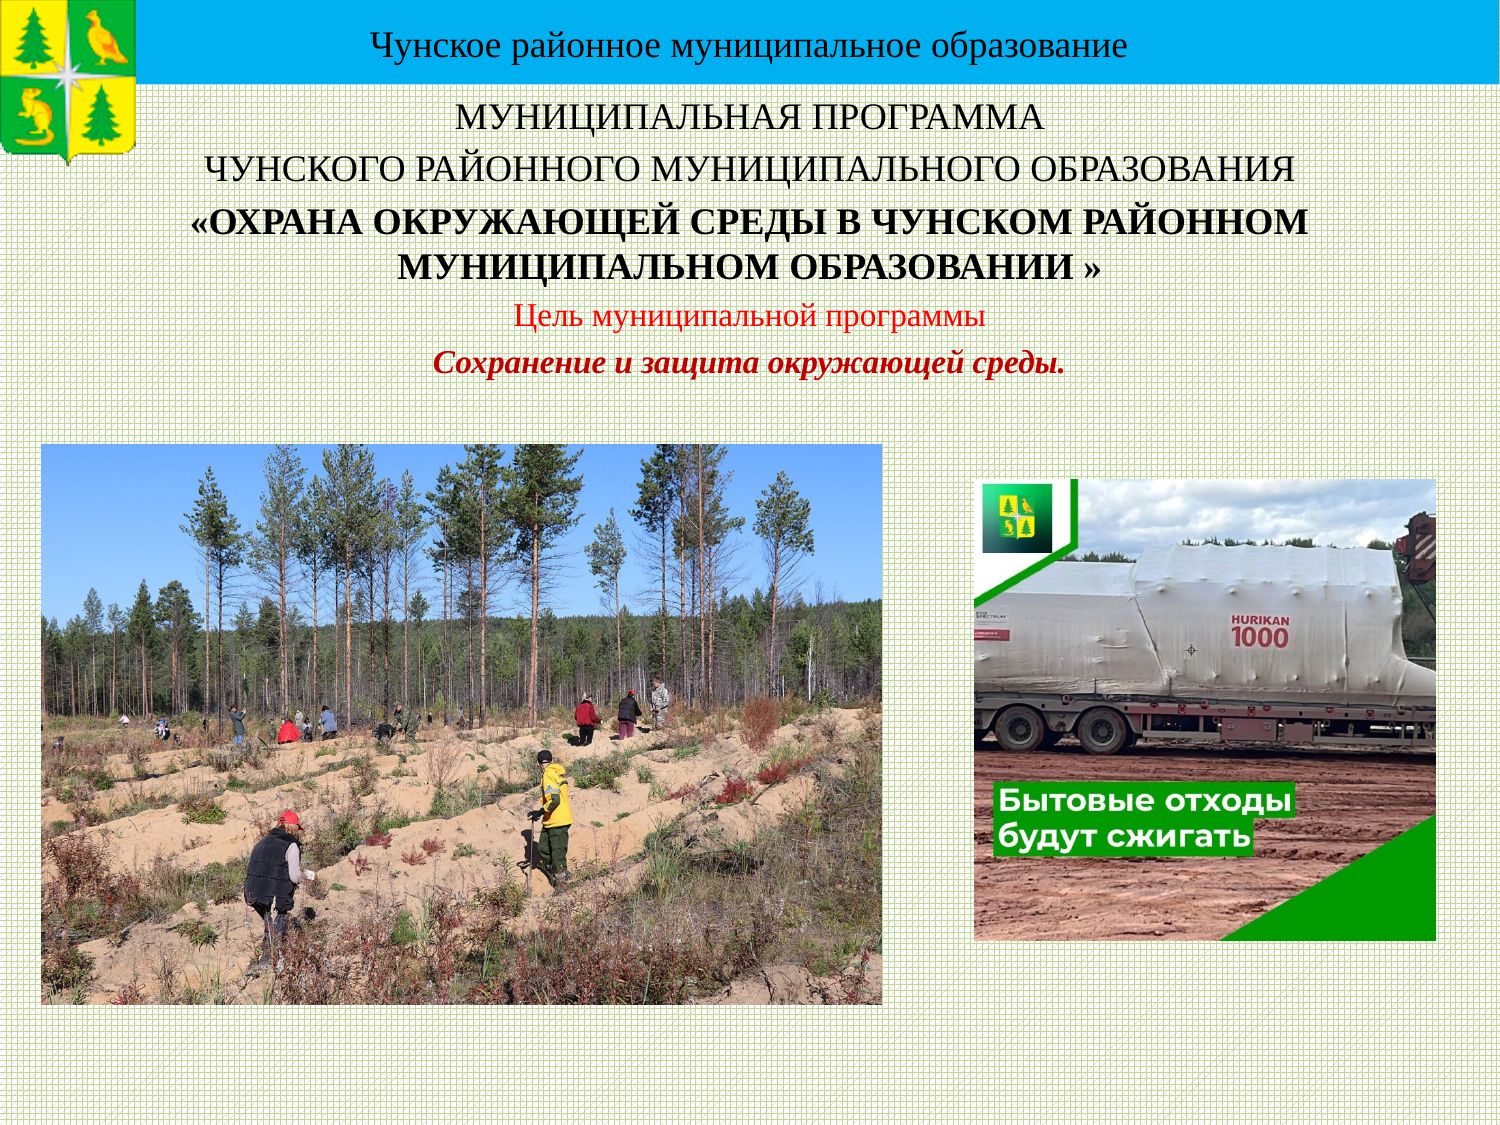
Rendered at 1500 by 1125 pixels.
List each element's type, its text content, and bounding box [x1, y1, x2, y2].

picture [40, 444, 882, 1005]
title Чунское районное муниципальное образование [137, 0, 1499, 84]
picture [0, 0, 136, 169]
list МУНИЦИПАЛЬНАЯ ПРОГРАММА ЧУНСКОГО РАЙОННОГО МУНИЦИПАЛЬНОГО ОБРАЗОВАНИЯ «ОХРАНА ОКРУЖАЮЩЕЙ СРЕДЫ В ЧУНСКОМ РАЙОННОМ МУНИЦИПАЛЬНОМ ОБРАЗОВАНИИ » Цель муниципальной программы Сохранение и защита окружающей среды. [0, 84, 1500, 1125]
picture [974, 479, 1436, 941]
